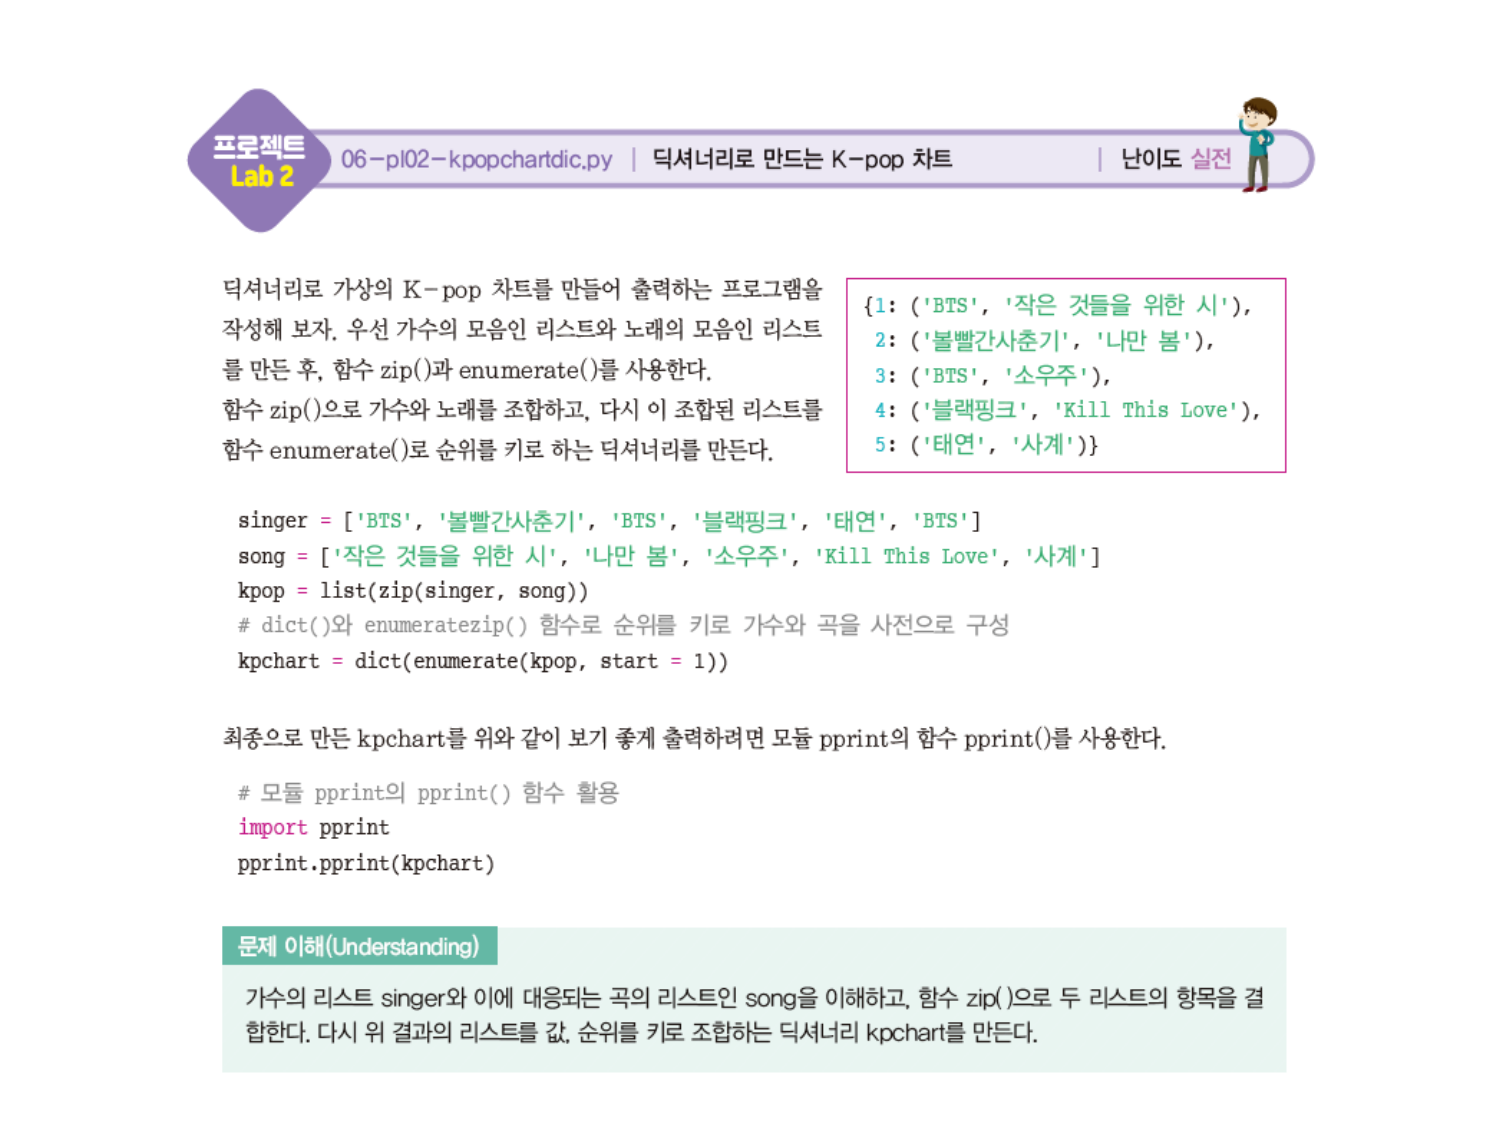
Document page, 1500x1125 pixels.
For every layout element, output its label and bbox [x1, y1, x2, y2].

picture [178, 72, 1324, 1077]
